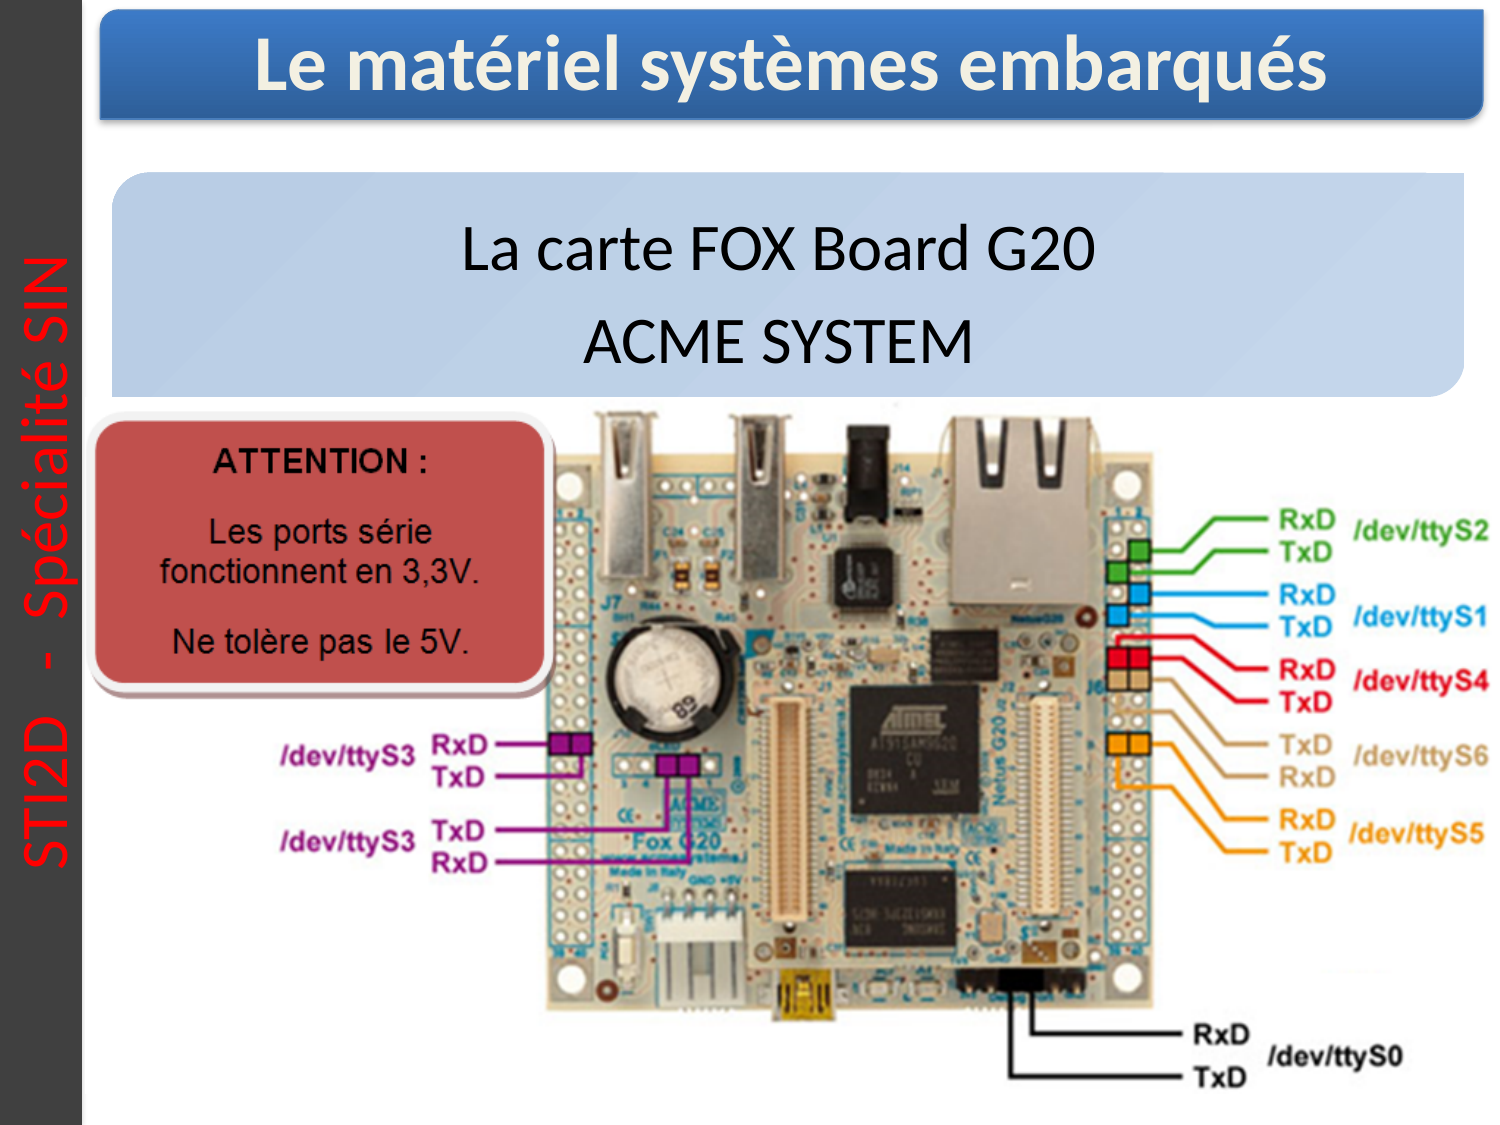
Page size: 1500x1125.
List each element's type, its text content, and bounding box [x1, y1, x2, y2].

text_box Le matériel systèmes embarqués [99, 9, 1484, 120]
text_box La carte FOX Board G20 ACME SYSTEM [87, 196, 1500, 396]
text_box [112, 170, 1467, 196]
text_box STI2D - Spécialité SIN [0, 0, 82, 1125]
picture [85, 396, 1500, 1095]
